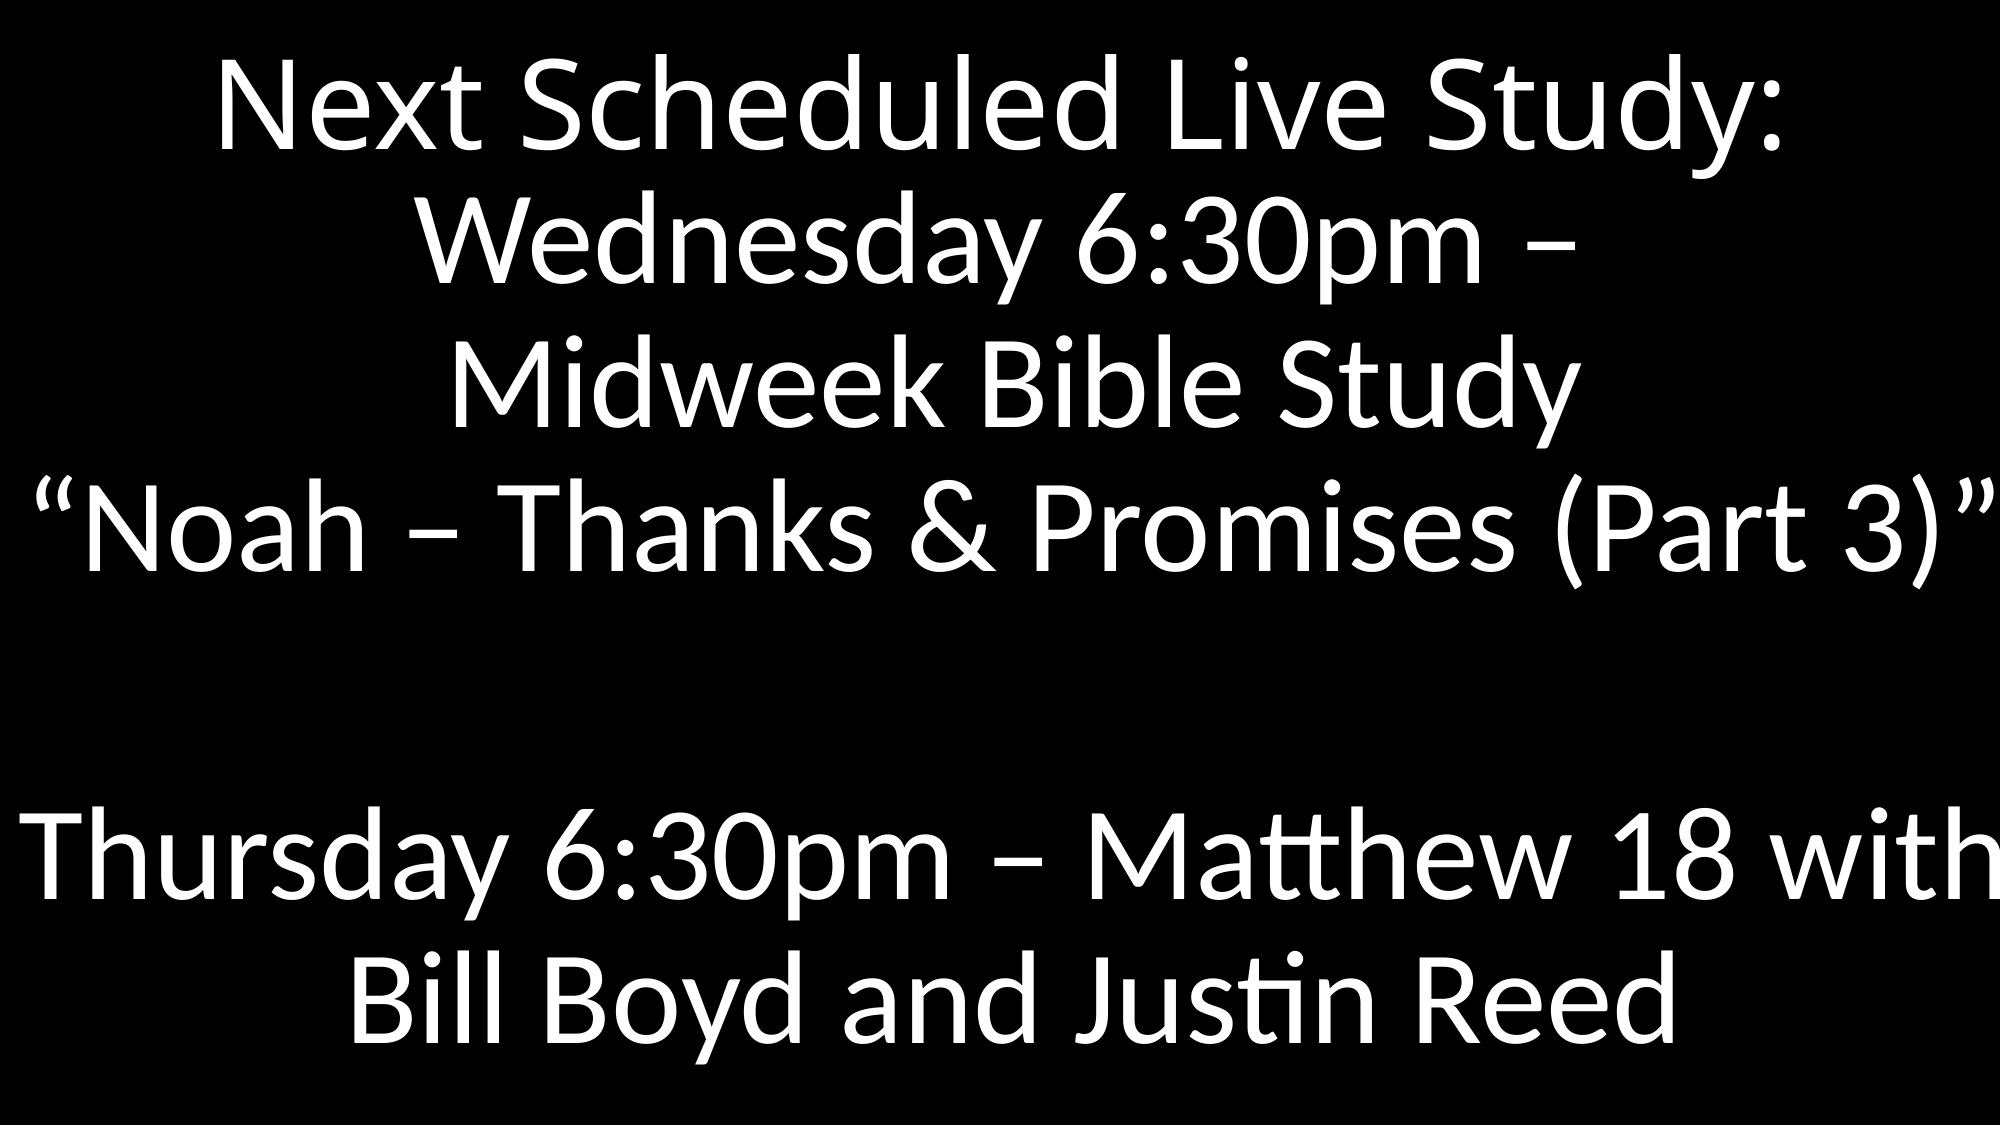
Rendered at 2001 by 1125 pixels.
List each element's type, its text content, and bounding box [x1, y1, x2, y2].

list Wednesday 6:30pm – Midweek Bible Study “Noah – Thanks & Promises (Part 3)” Thursday 6:30pm – Matthew 18 with Bill Boyd and Justin Reed [0, 160, 2000, 1125]
title Next Scheduled Live Study: [0, 0, 2000, 160]
